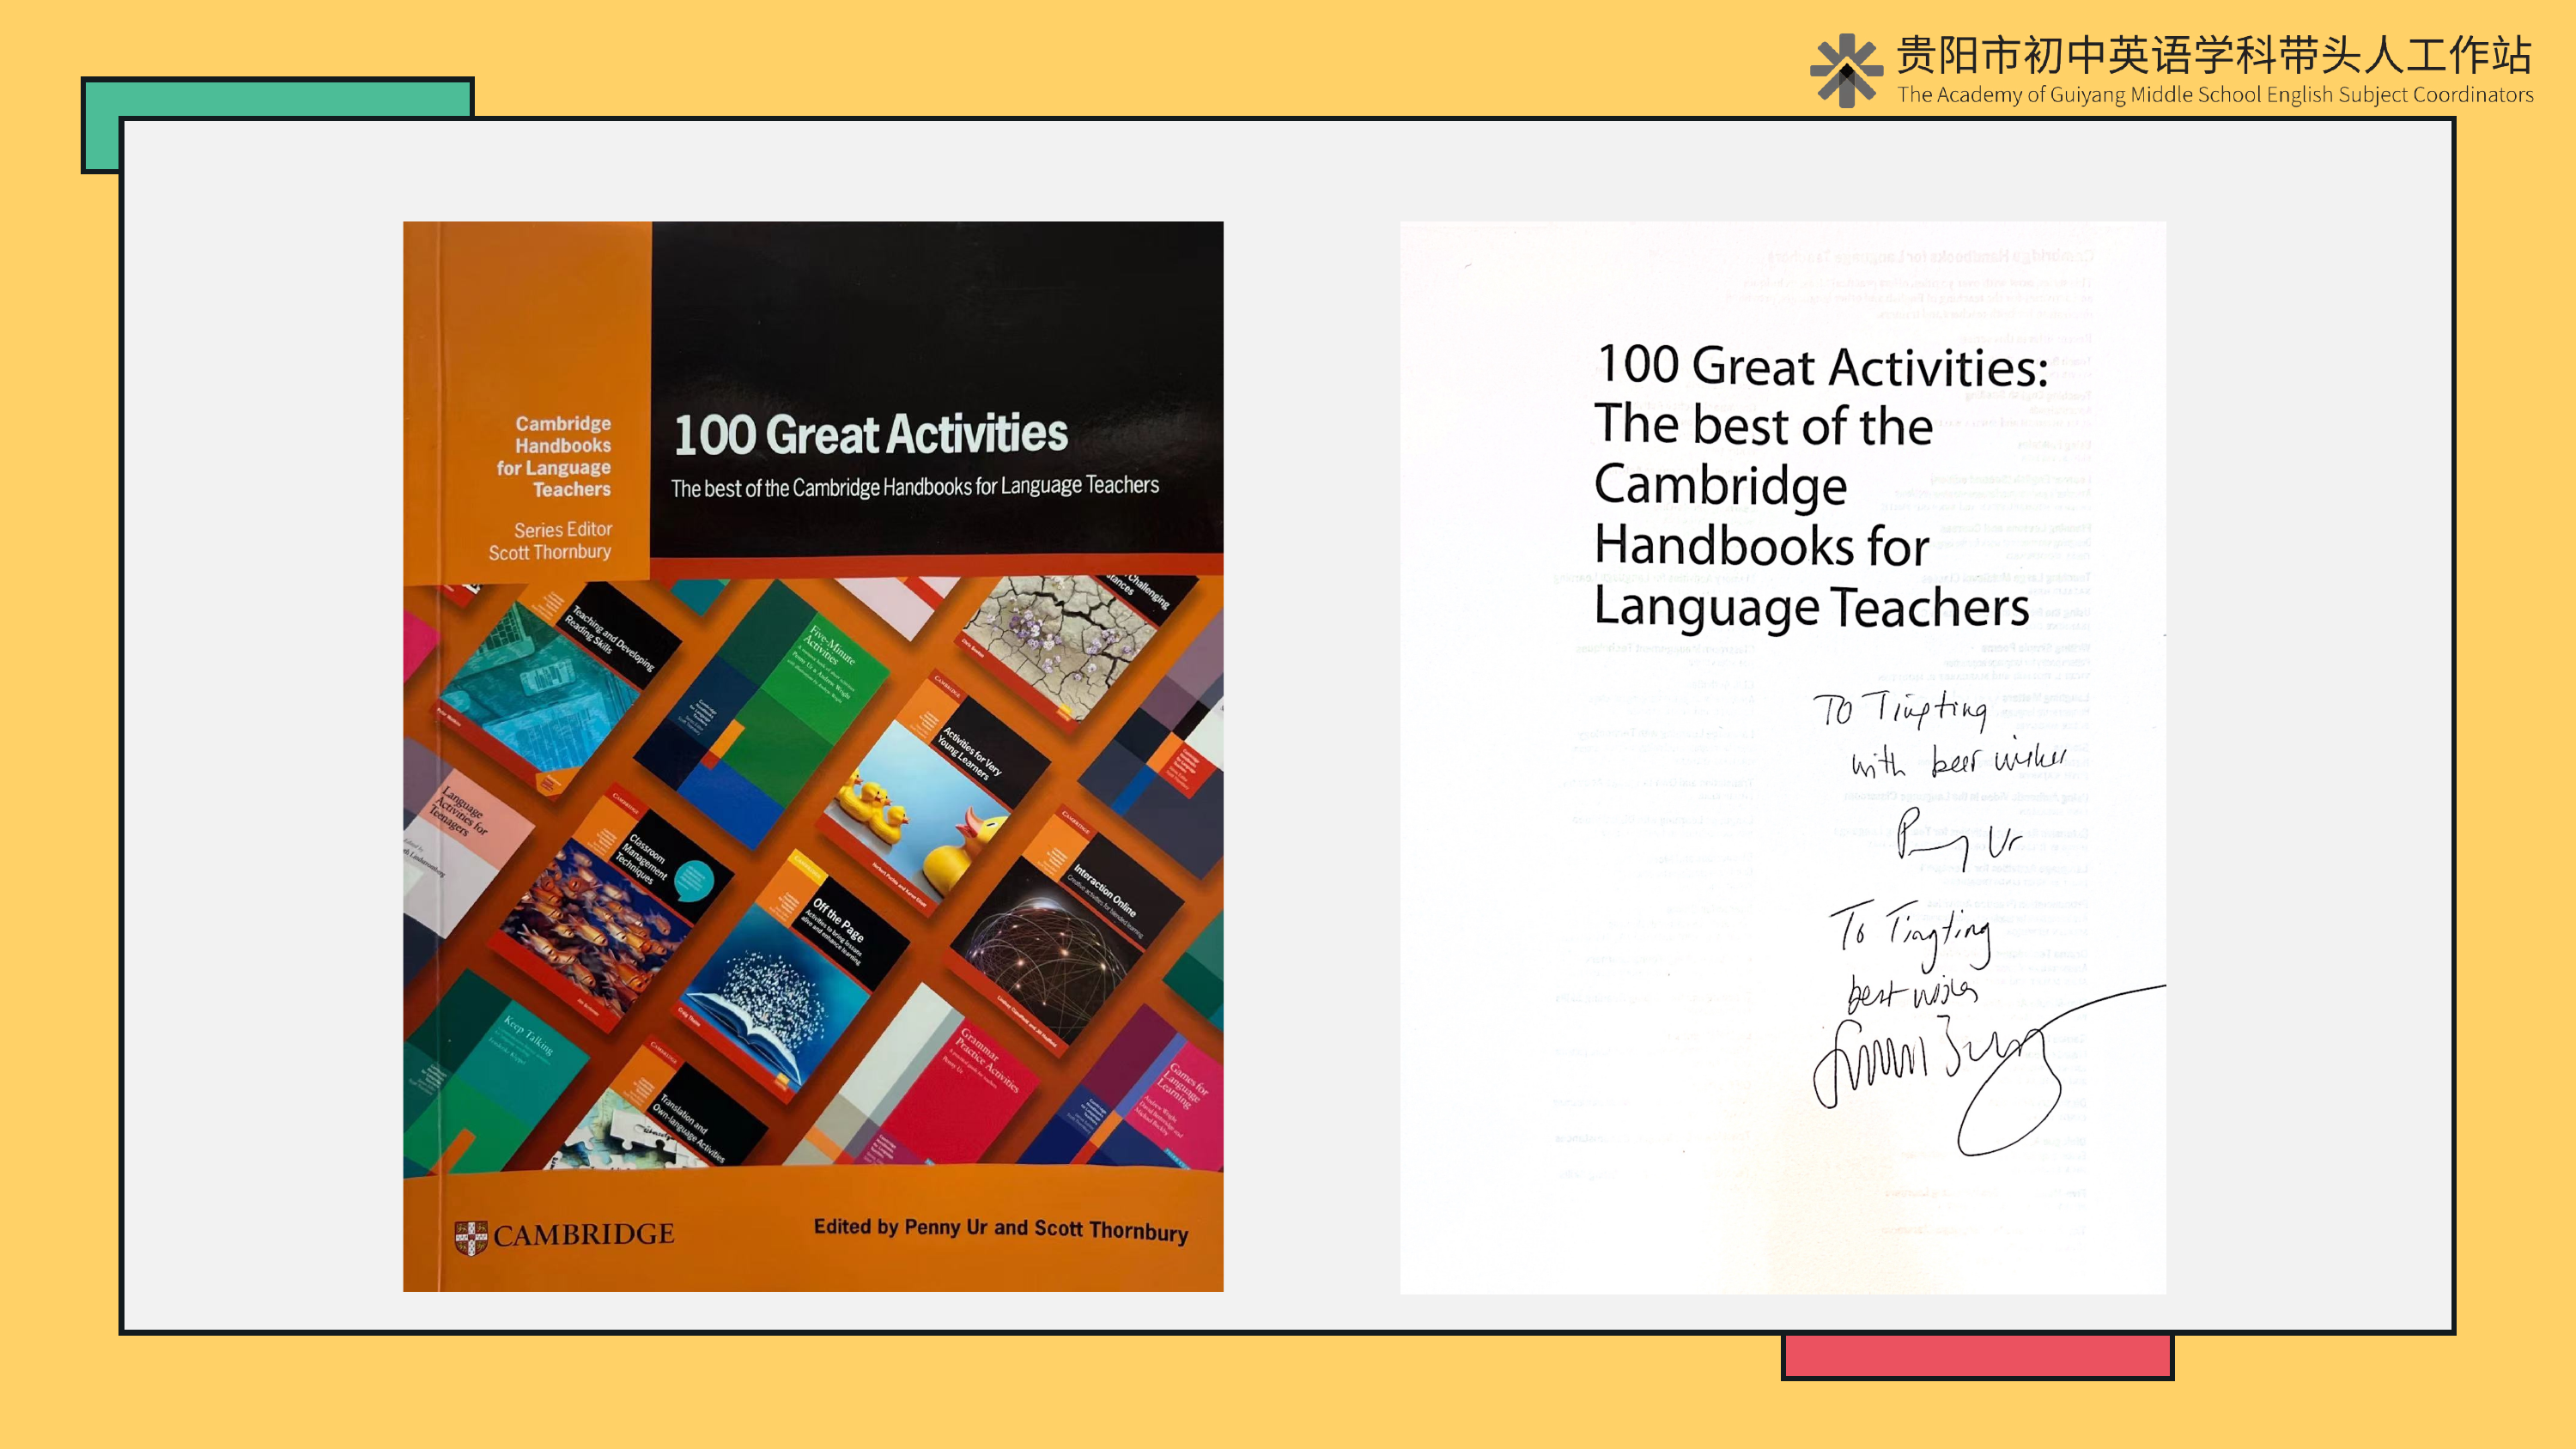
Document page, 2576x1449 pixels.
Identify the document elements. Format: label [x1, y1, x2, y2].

picture [403, 221, 1224, 1292]
picture [1400, 221, 2166, 1294]
text_box [121, 118, 2455, 1334]
text_box [1783, 1334, 2173, 1379]
text_box [82, 79, 473, 173]
picture [1790, 4, 2555, 136]
